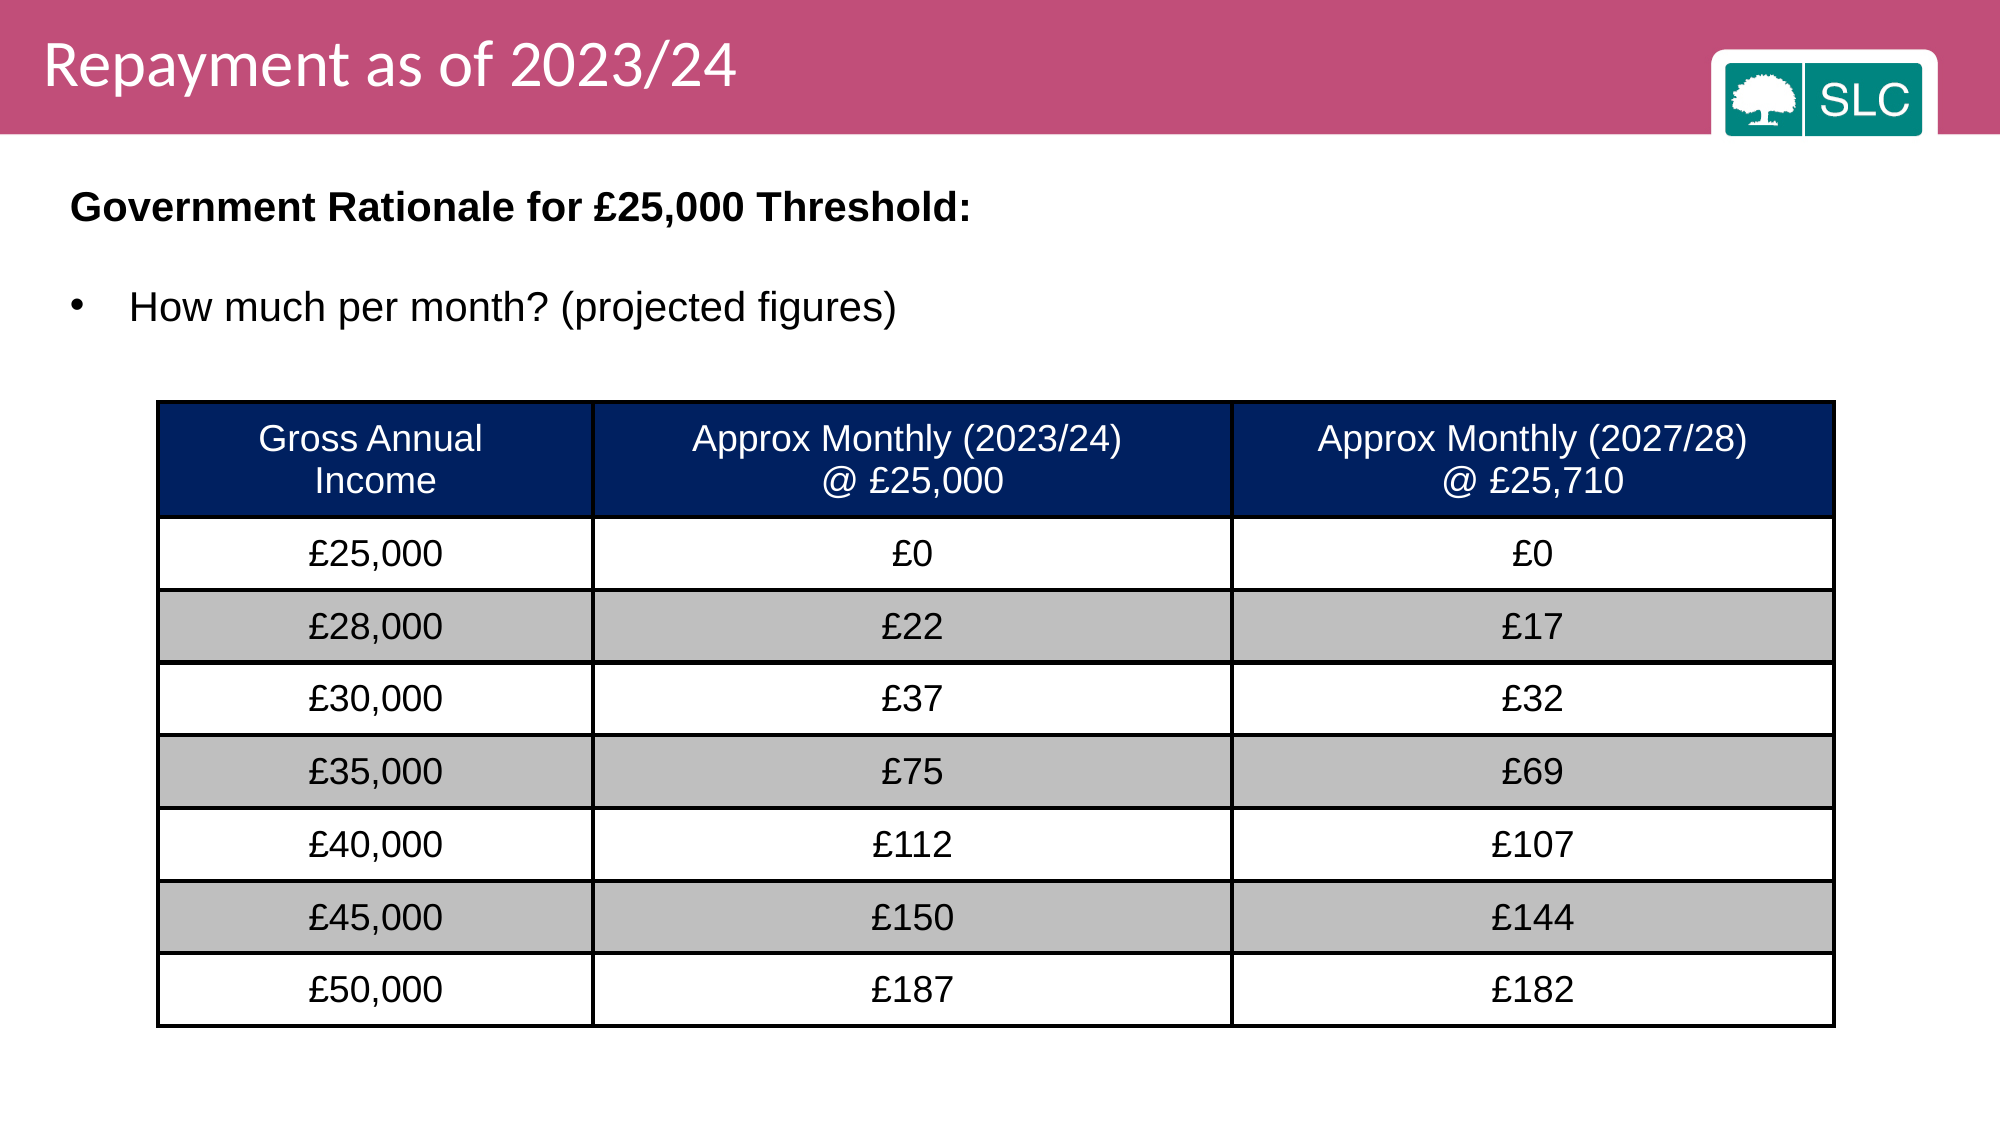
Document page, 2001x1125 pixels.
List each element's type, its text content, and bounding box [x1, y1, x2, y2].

table_header Approx Monthly (2023/24) @ £25,000 [595, 404, 1230, 515]
table_cell £32 [1234, 665, 1832, 733]
table_header Gross Annual Income [160, 404, 591, 515]
table_cell £30,000 [160, 665, 591, 733]
text_box Government Rationale for £25,000 Threshold: How much per month? (projected figures) [55, 172, 1959, 337]
table_cell £0 [1234, 519, 1832, 588]
table_cell £50,000 [160, 955, 591, 1024]
table_cell £40,000 [160, 810, 591, 879]
picture [0, 0, 2000, 1125]
table_cell £25,000 [160, 519, 591, 588]
table_cell £182 [1234, 955, 1832, 1024]
table_cell £0 [595, 519, 1230, 588]
table_cell £28,000 [160, 592, 591, 660]
table_cell £150 [595, 883, 1230, 951]
table_cell £37 [595, 665, 1230, 733]
table_cell £112 [595, 810, 1230, 879]
table_cell £45,000 [160, 883, 591, 951]
table_cell £69 [1234, 737, 1832, 806]
table_header Approx Monthly (2027/28) @ £25,710 [1234, 404, 1832, 515]
table_cell £107 [1234, 810, 1832, 879]
table_cell £22 [595, 592, 1230, 660]
text_box Repayment as of 2023/24 [28, 12, 1254, 108]
table_cell £75 [595, 737, 1230, 806]
table_cell £144 [1234, 883, 1832, 951]
table_cell £187 [595, 955, 1230, 1024]
table_cell £17 [1234, 592, 1832, 660]
table_cell £35,000 [160, 737, 591, 806]
